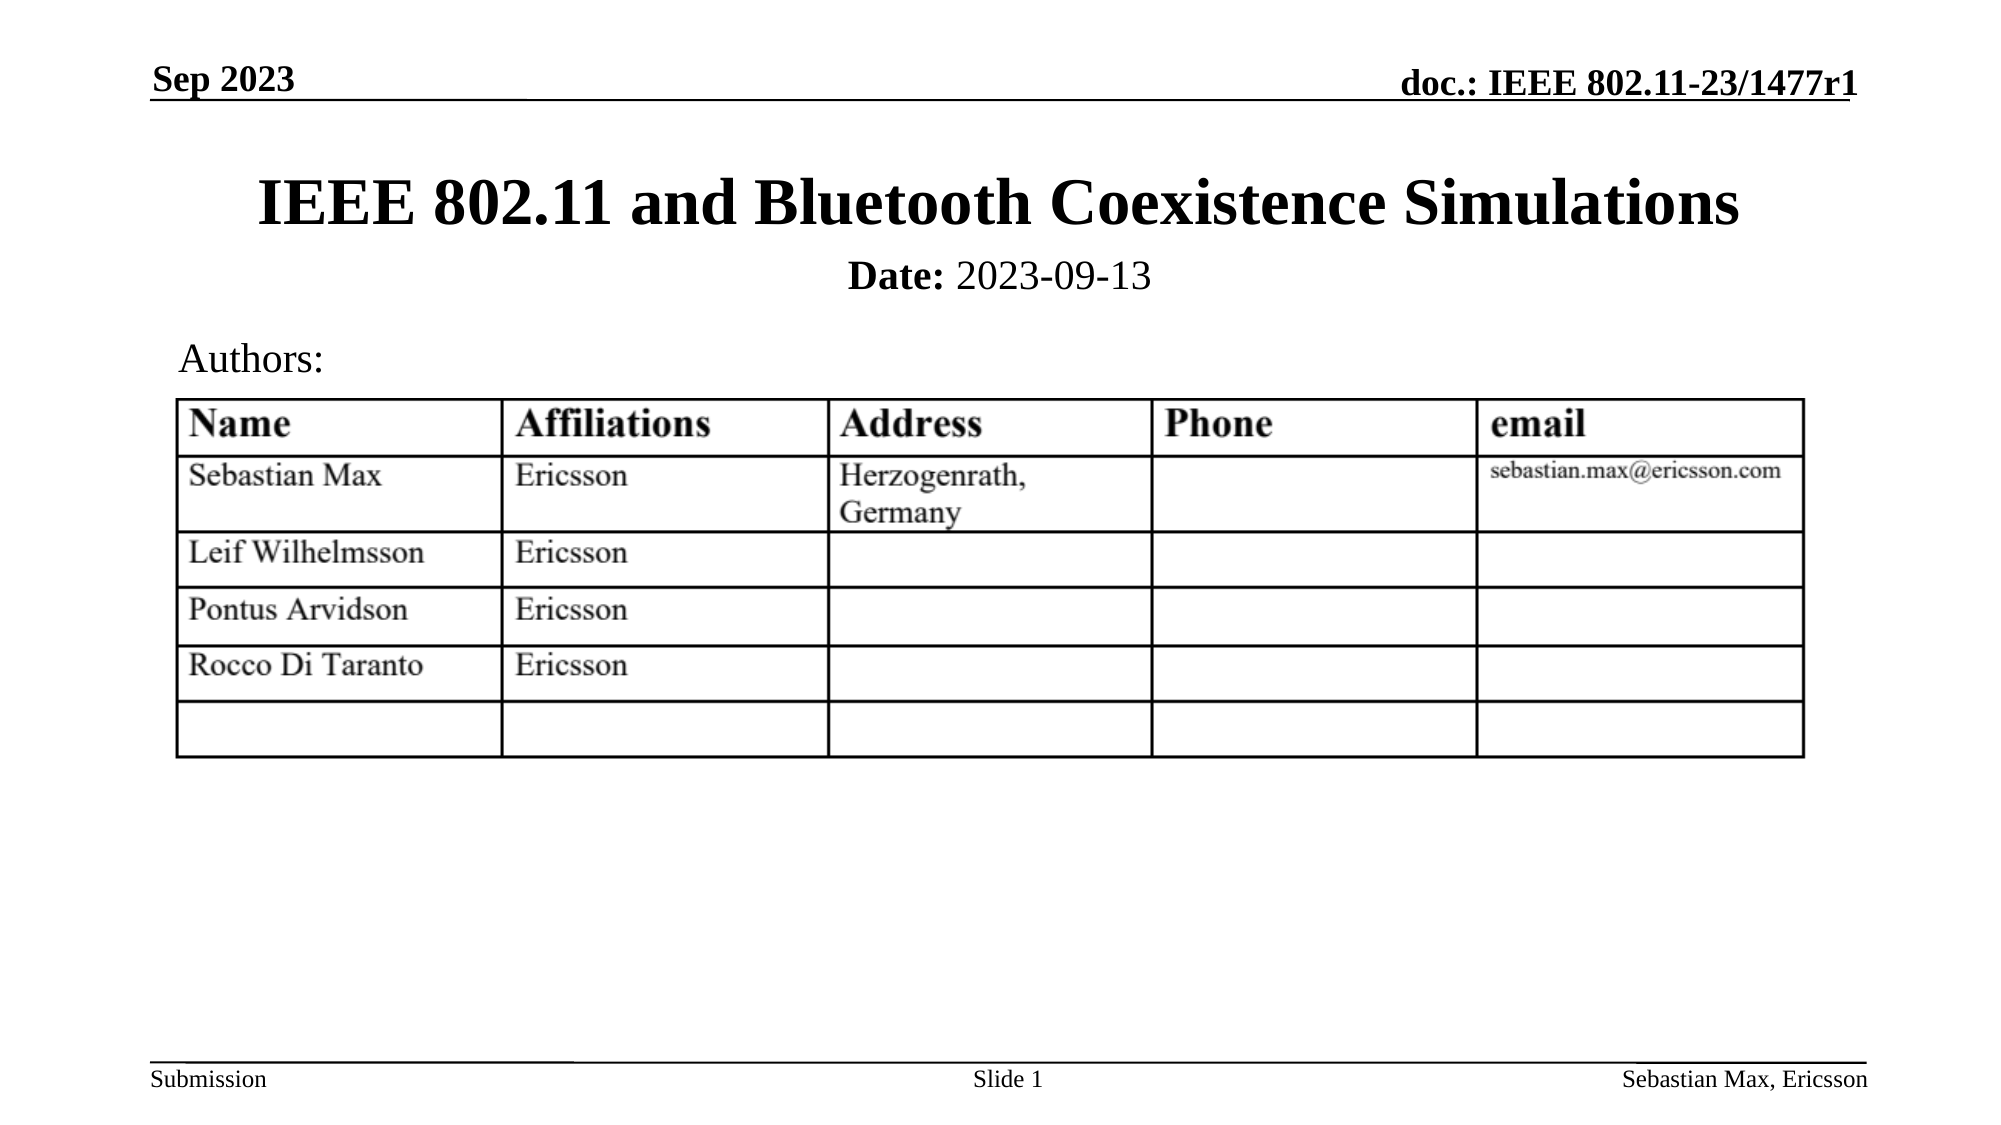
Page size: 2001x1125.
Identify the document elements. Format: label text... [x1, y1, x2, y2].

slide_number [152, 54, 563, 100]
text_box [162, 398, 1849, 803]
title IEEE 802.11 and Bluetooth Coexistence Simulations [149, 76, 1851, 319]
slide_number Slide 1 [950, 1061, 1067, 1123]
footer Sebastian Max, Ericsson [1171, 1061, 1869, 1093]
subtitle Date: 2023-09-13 [299, 239, 1701, 319]
text_box Authors: [162, 323, 401, 387]
